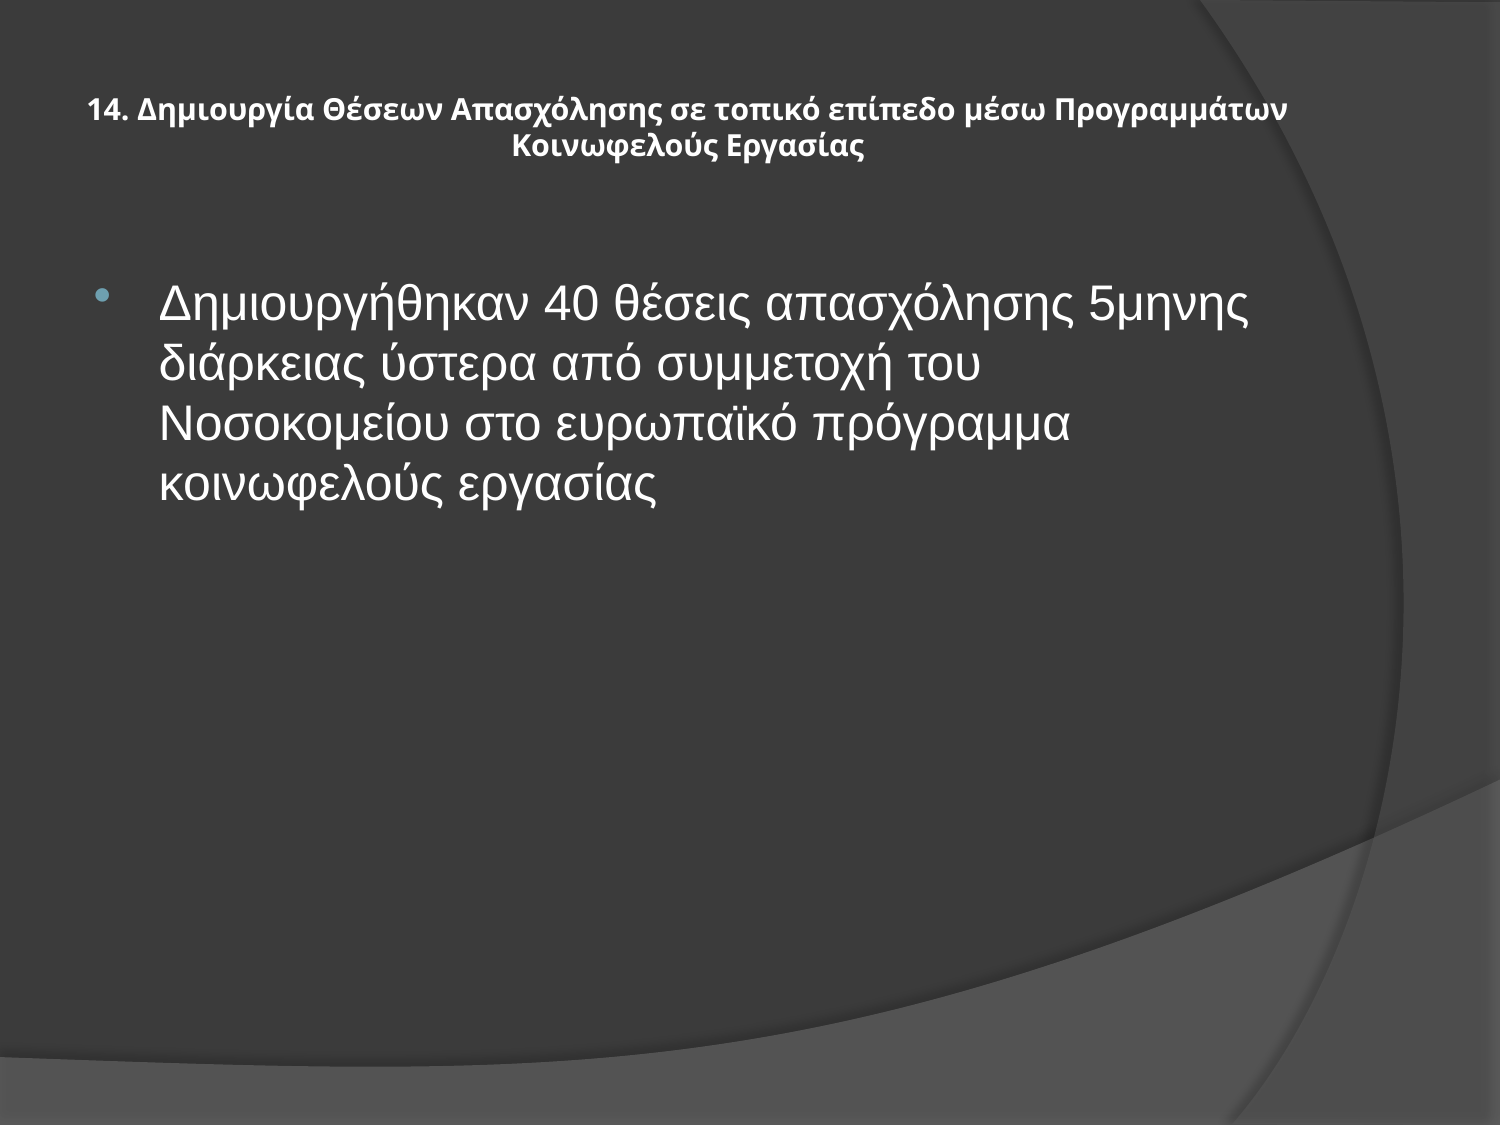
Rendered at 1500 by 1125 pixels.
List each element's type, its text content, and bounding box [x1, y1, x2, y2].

list Δημιουργήθηκαν 40 θέσεις απασχόλησης 5μηνης διάρκειας ύστερα από συμμετοχή του Νοσοκομείου στο ευρωπαϊκό πρόγραμμα κοινωφελούς εργασίας [75, 262, 1300, 1005]
title 14. Δημιουργία Θέσεων Απασχόλησης σε τοπικό επίπεδο μέσω Προγραμμάτων Κοινωφελούς Εργασίας [75, 45, 1300, 233]
